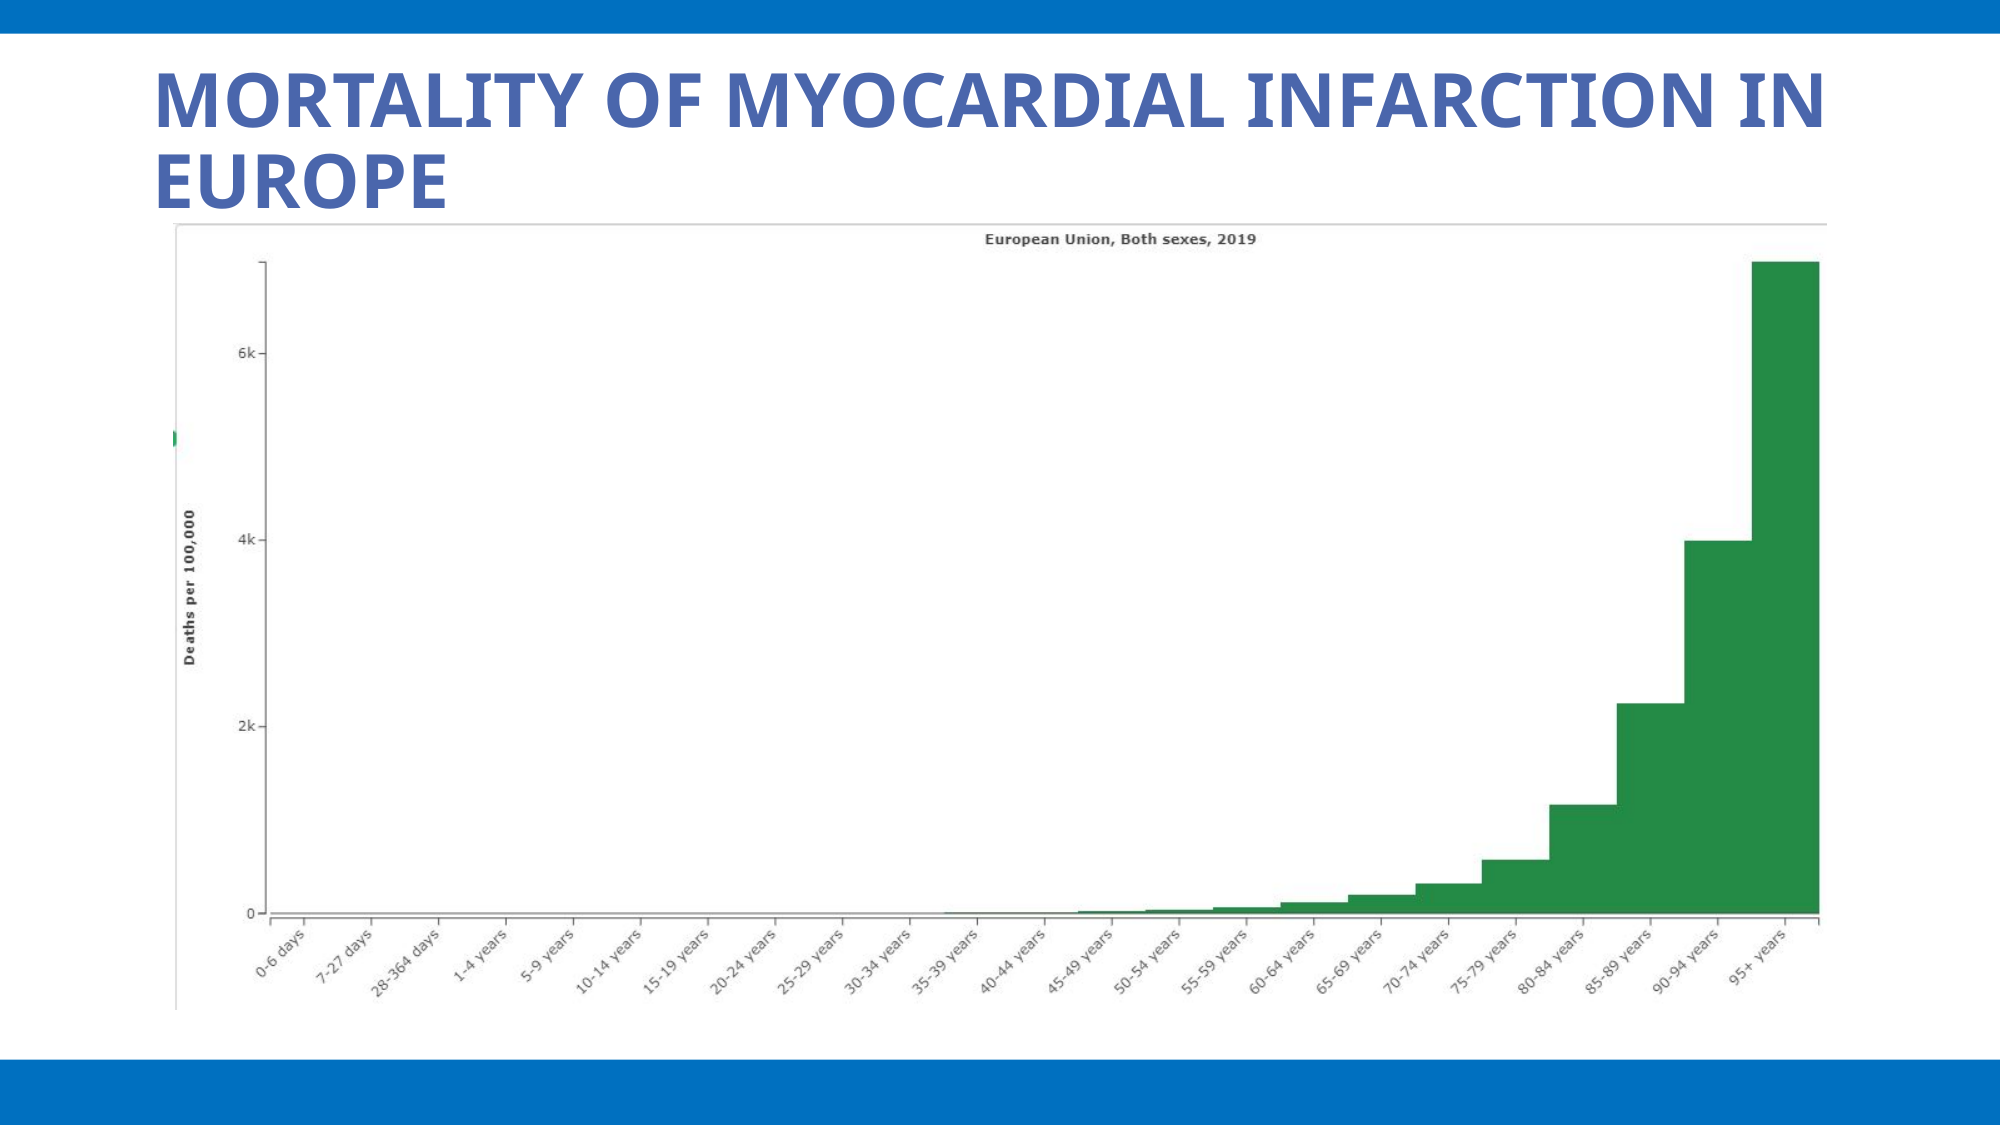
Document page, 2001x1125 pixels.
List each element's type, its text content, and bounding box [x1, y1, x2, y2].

picture [173, 223, 1827, 1010]
title MORTALITY OF MYOCARDIAL INFARCTION IN EUROPE [137, 35, 1863, 253]
text_box [0, 0, 2000, 35]
text_box [0, 1058, 2000, 1125]
